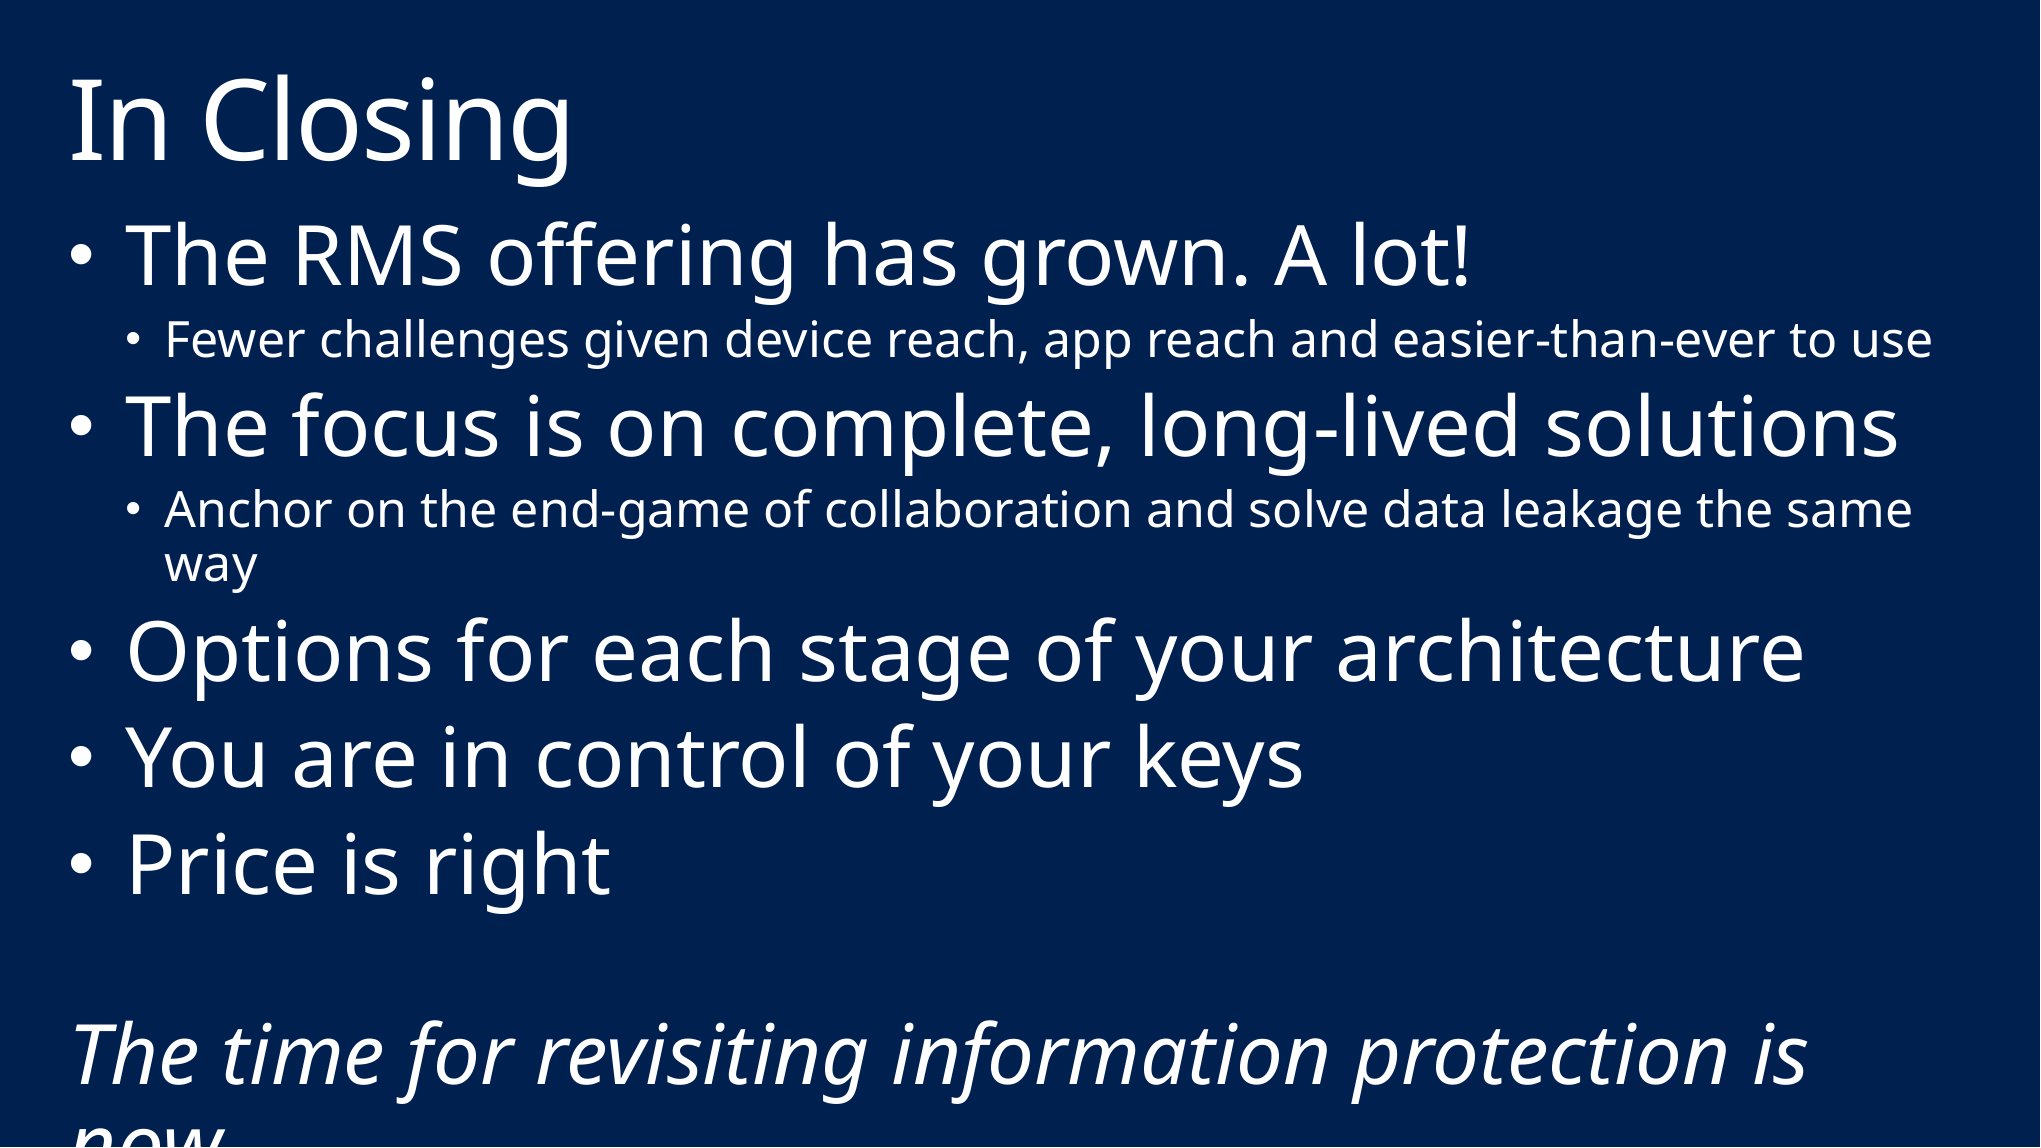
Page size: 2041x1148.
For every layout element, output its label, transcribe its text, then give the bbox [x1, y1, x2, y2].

list The RMS offering has grown. A lot! Fewer challenges given device reach, app reach and easier-than-ever to use The focus is on complete, long-lived solutions Anchor on the end-game of collaboration and solve data leakage the same way Options for each stage of your architecture You are in control of your keys Price is right The time for revisiting information protection is now [45, 200, 1996, 1076]
title In Closing [45, 48, 1996, 200]
